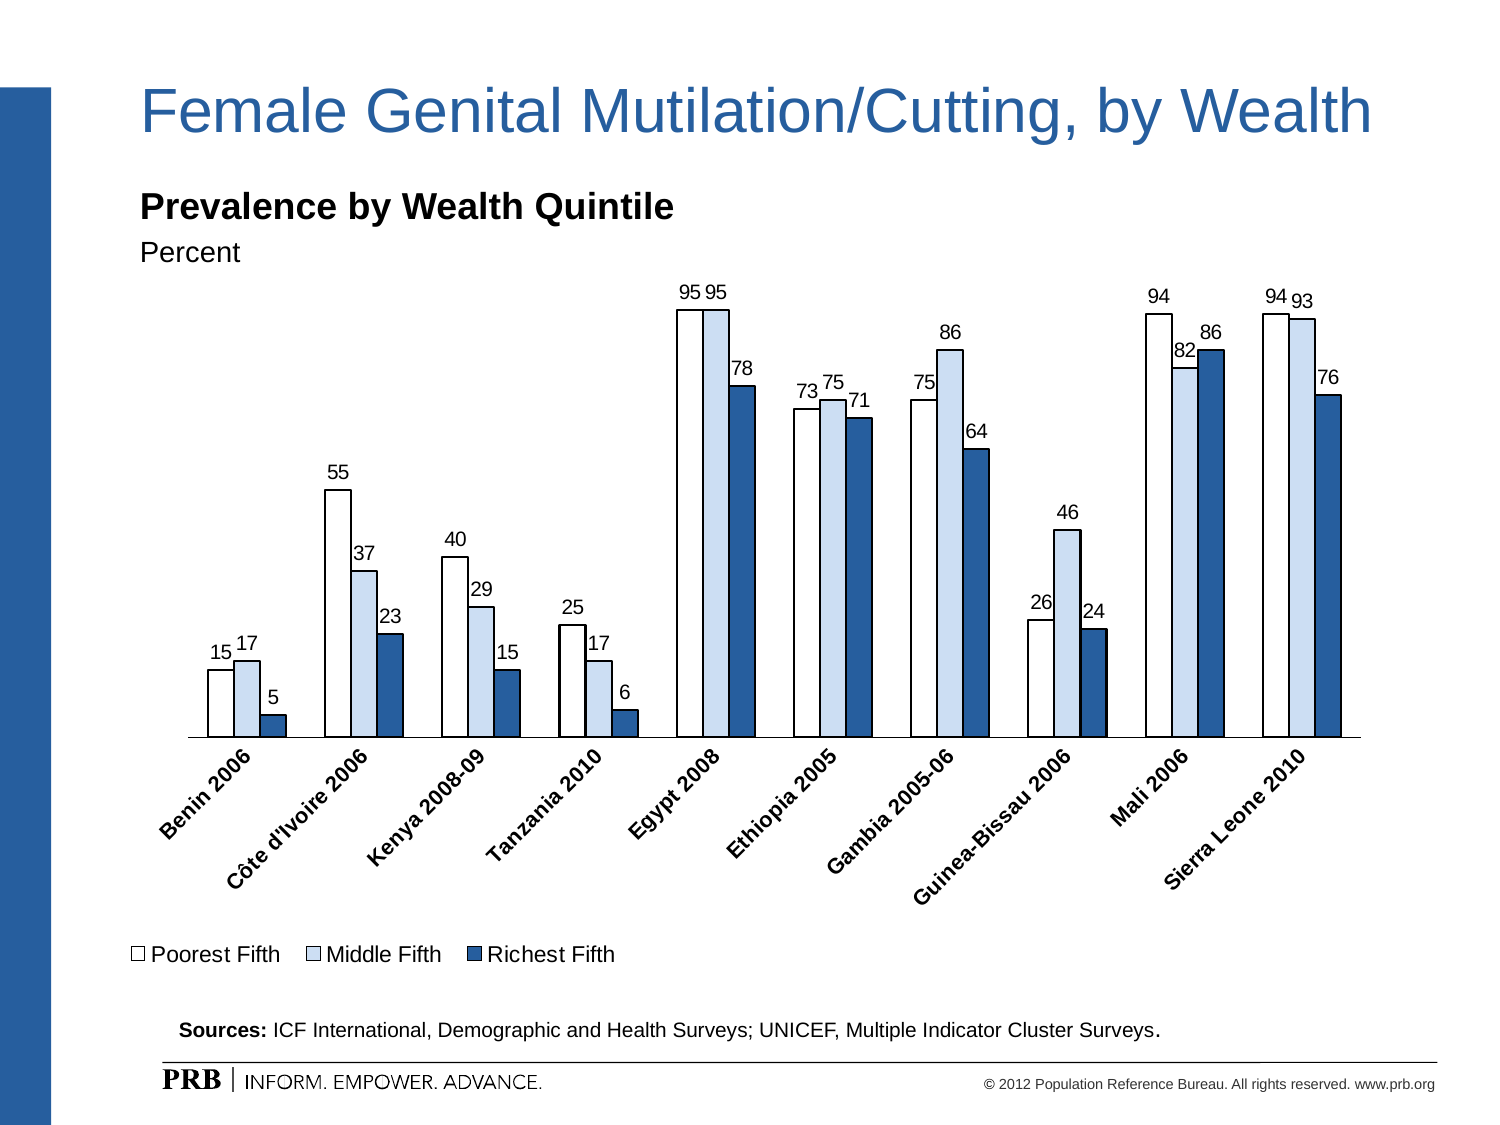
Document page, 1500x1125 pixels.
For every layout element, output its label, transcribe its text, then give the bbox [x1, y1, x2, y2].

text_box Sources: ICF International, Demographic and Health Surveys; UNICEF, Multiple Indicator Cluster Surveys. [163, 1004, 1452, 1050]
chart [108, 220, 1376, 976]
title Female Genital Mutilation/Cutting, by Wealth [124, 62, 1395, 174]
text_box Prevalence by Wealth Quintile Percent [124, 174, 1400, 276]
